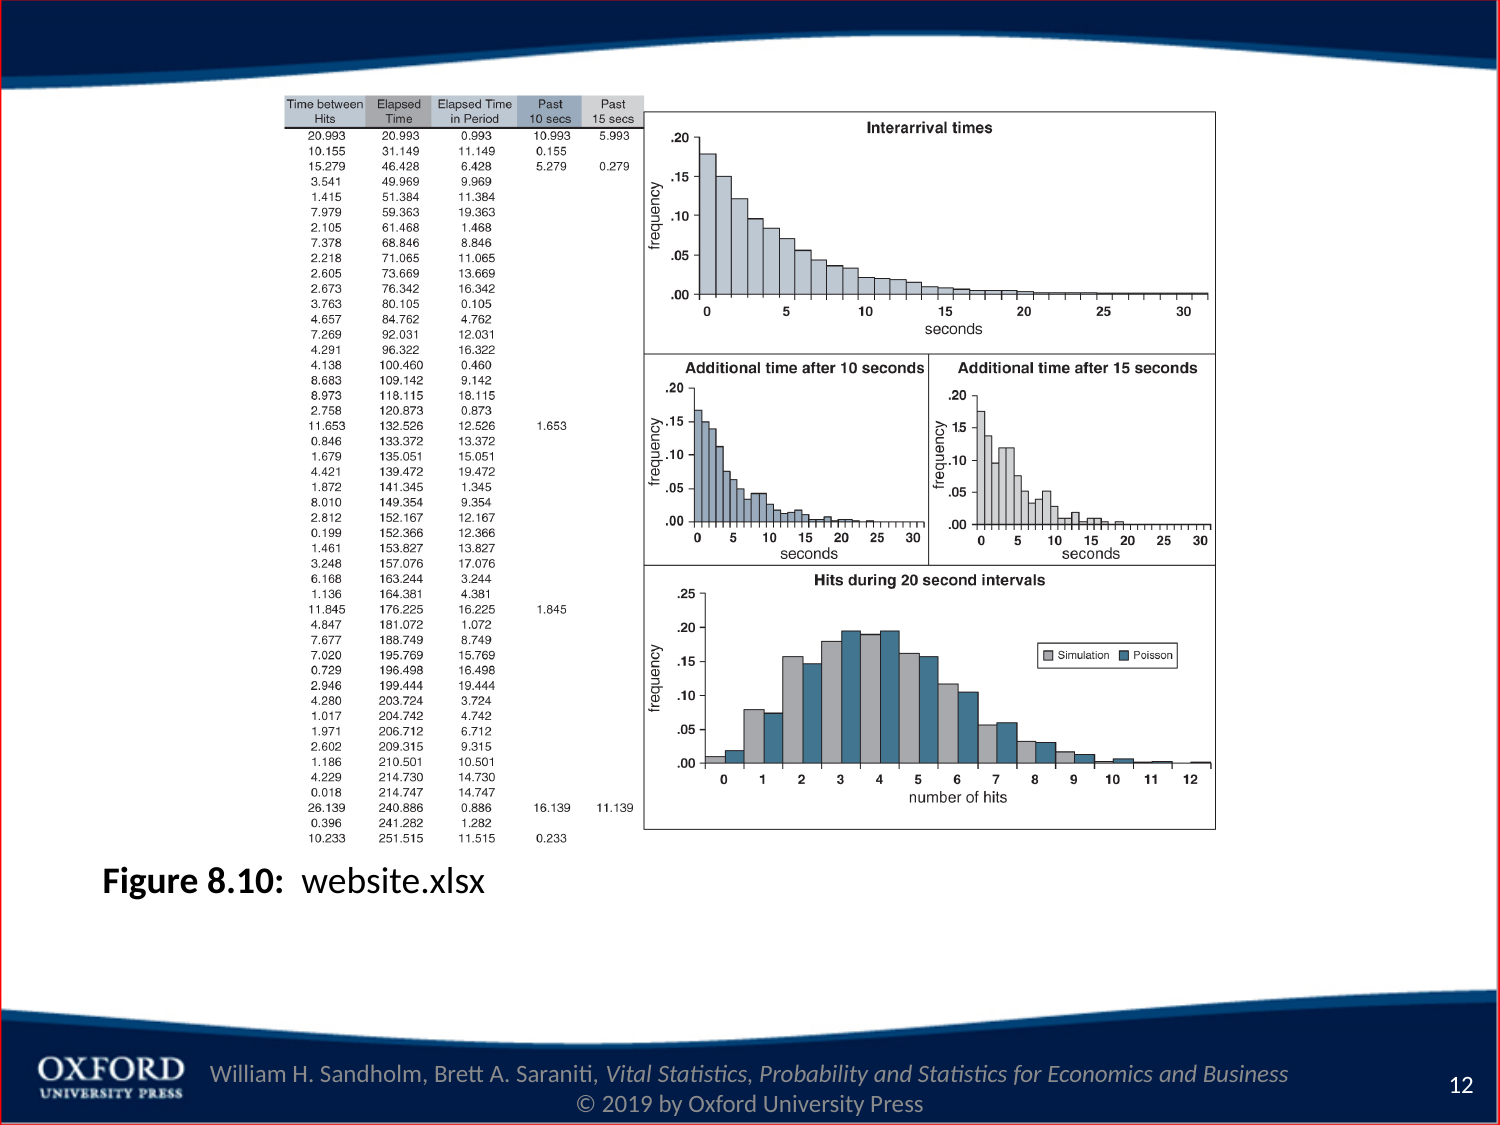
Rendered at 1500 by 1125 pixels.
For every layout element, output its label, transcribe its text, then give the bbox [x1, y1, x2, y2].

picture [0, 0, 1500, 1125]
title Figure 8.10: website.xlsx [87, 848, 1422, 986]
